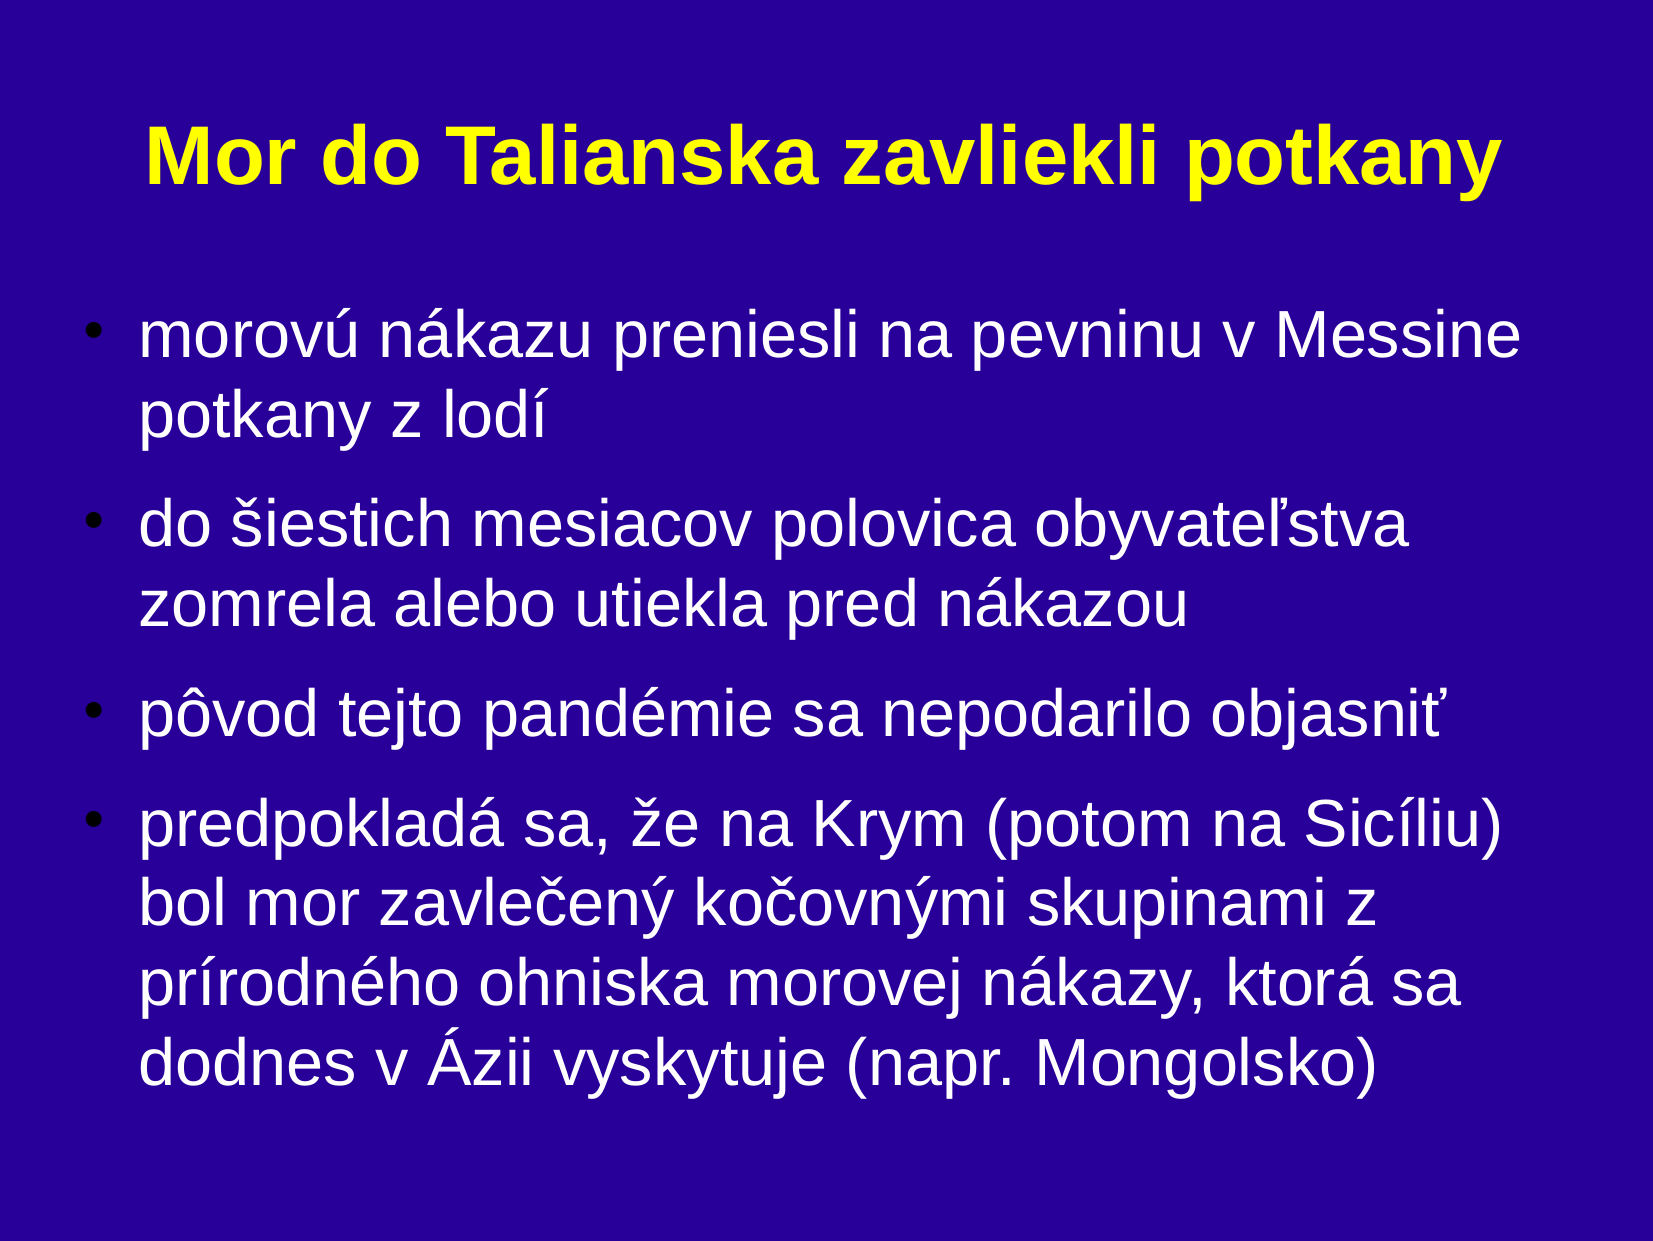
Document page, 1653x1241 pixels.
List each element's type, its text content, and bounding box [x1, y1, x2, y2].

list morovú nákazu preniesli na pevninu v Messine potkany z lodí do šiestich mesiacov polovica obyvateľstva zomrela alebo utiekla pred nákazou pôvod tejto pandémie sa nepodarilo objasniť predpokladá sa, že na Krym (potom na Sicíliu) bol mor zavlečený kočovnými skupinami z prírodného ohniska morovej nákazy, ktorá sa dodnes v Ázii vyskytuje (napr. Mongolsko) [82, 290, 1567, 1166]
title Mor do Talianska zavliekli potkany [82, 49, 1567, 253]
